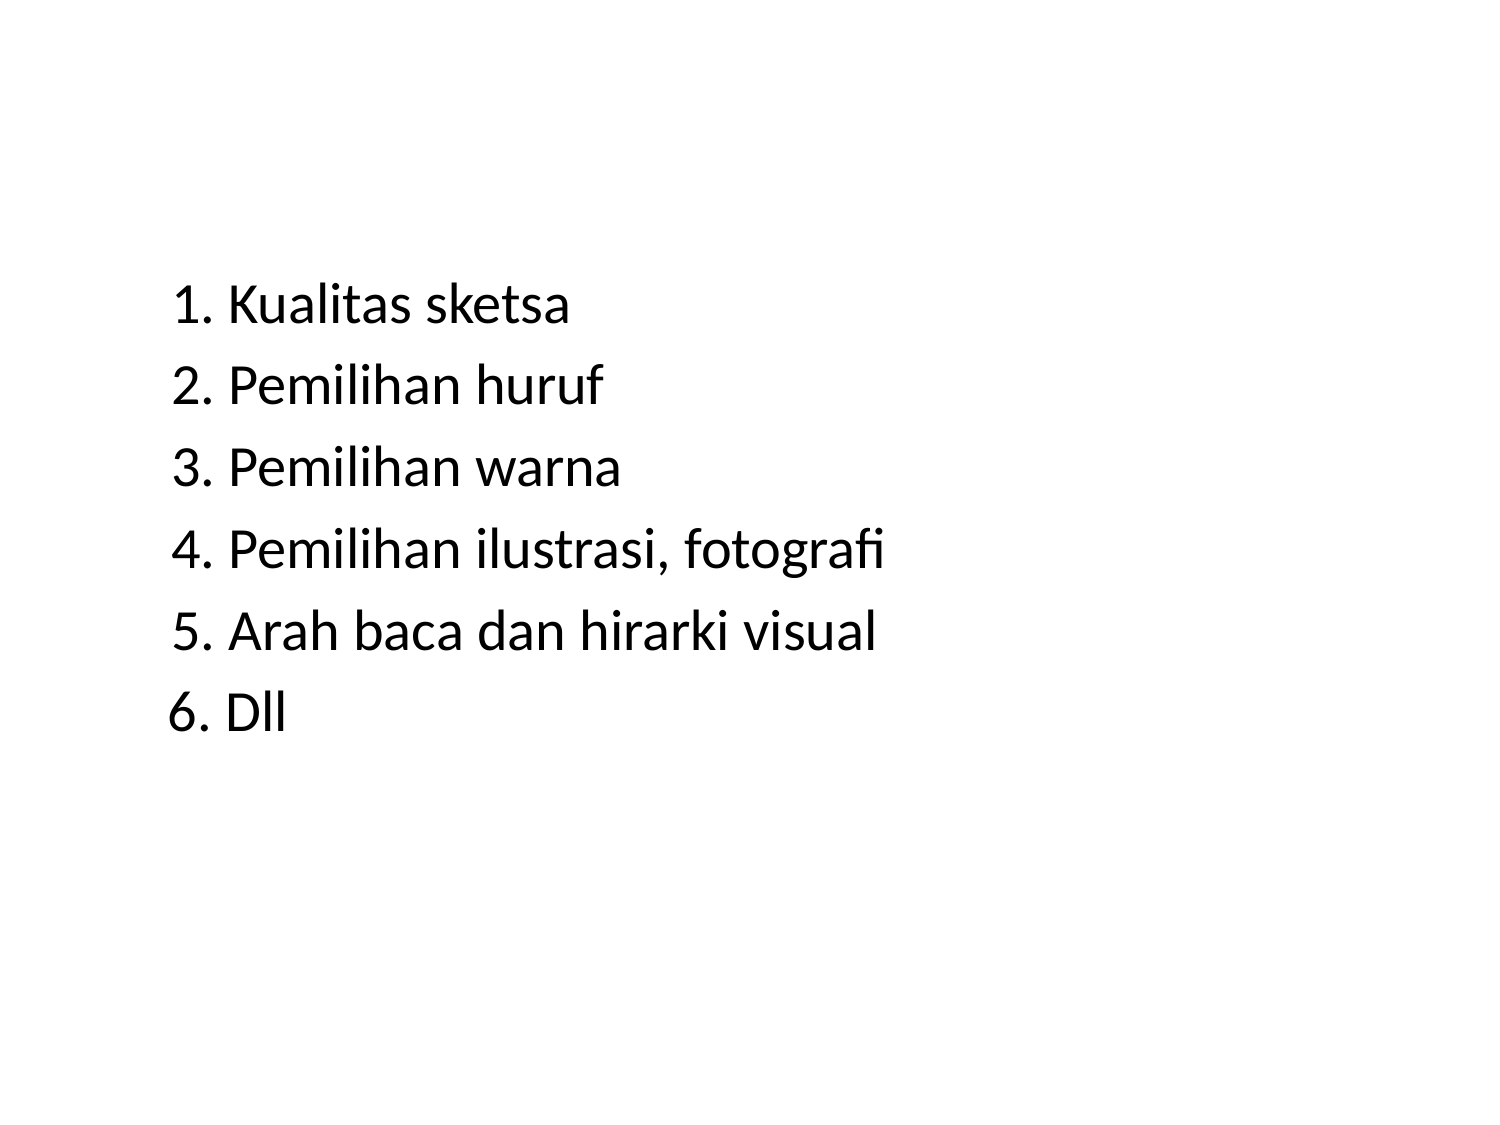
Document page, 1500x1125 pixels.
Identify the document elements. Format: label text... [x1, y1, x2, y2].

list 1. Kualitas sketsa 2. Pemilihan huruf 3. Pemilihan warna 4. Pemilihan ilustrasi, fotografi 5. Arah baca dan hirarki visual 6. Dll [99, 257, 1325, 1000]
